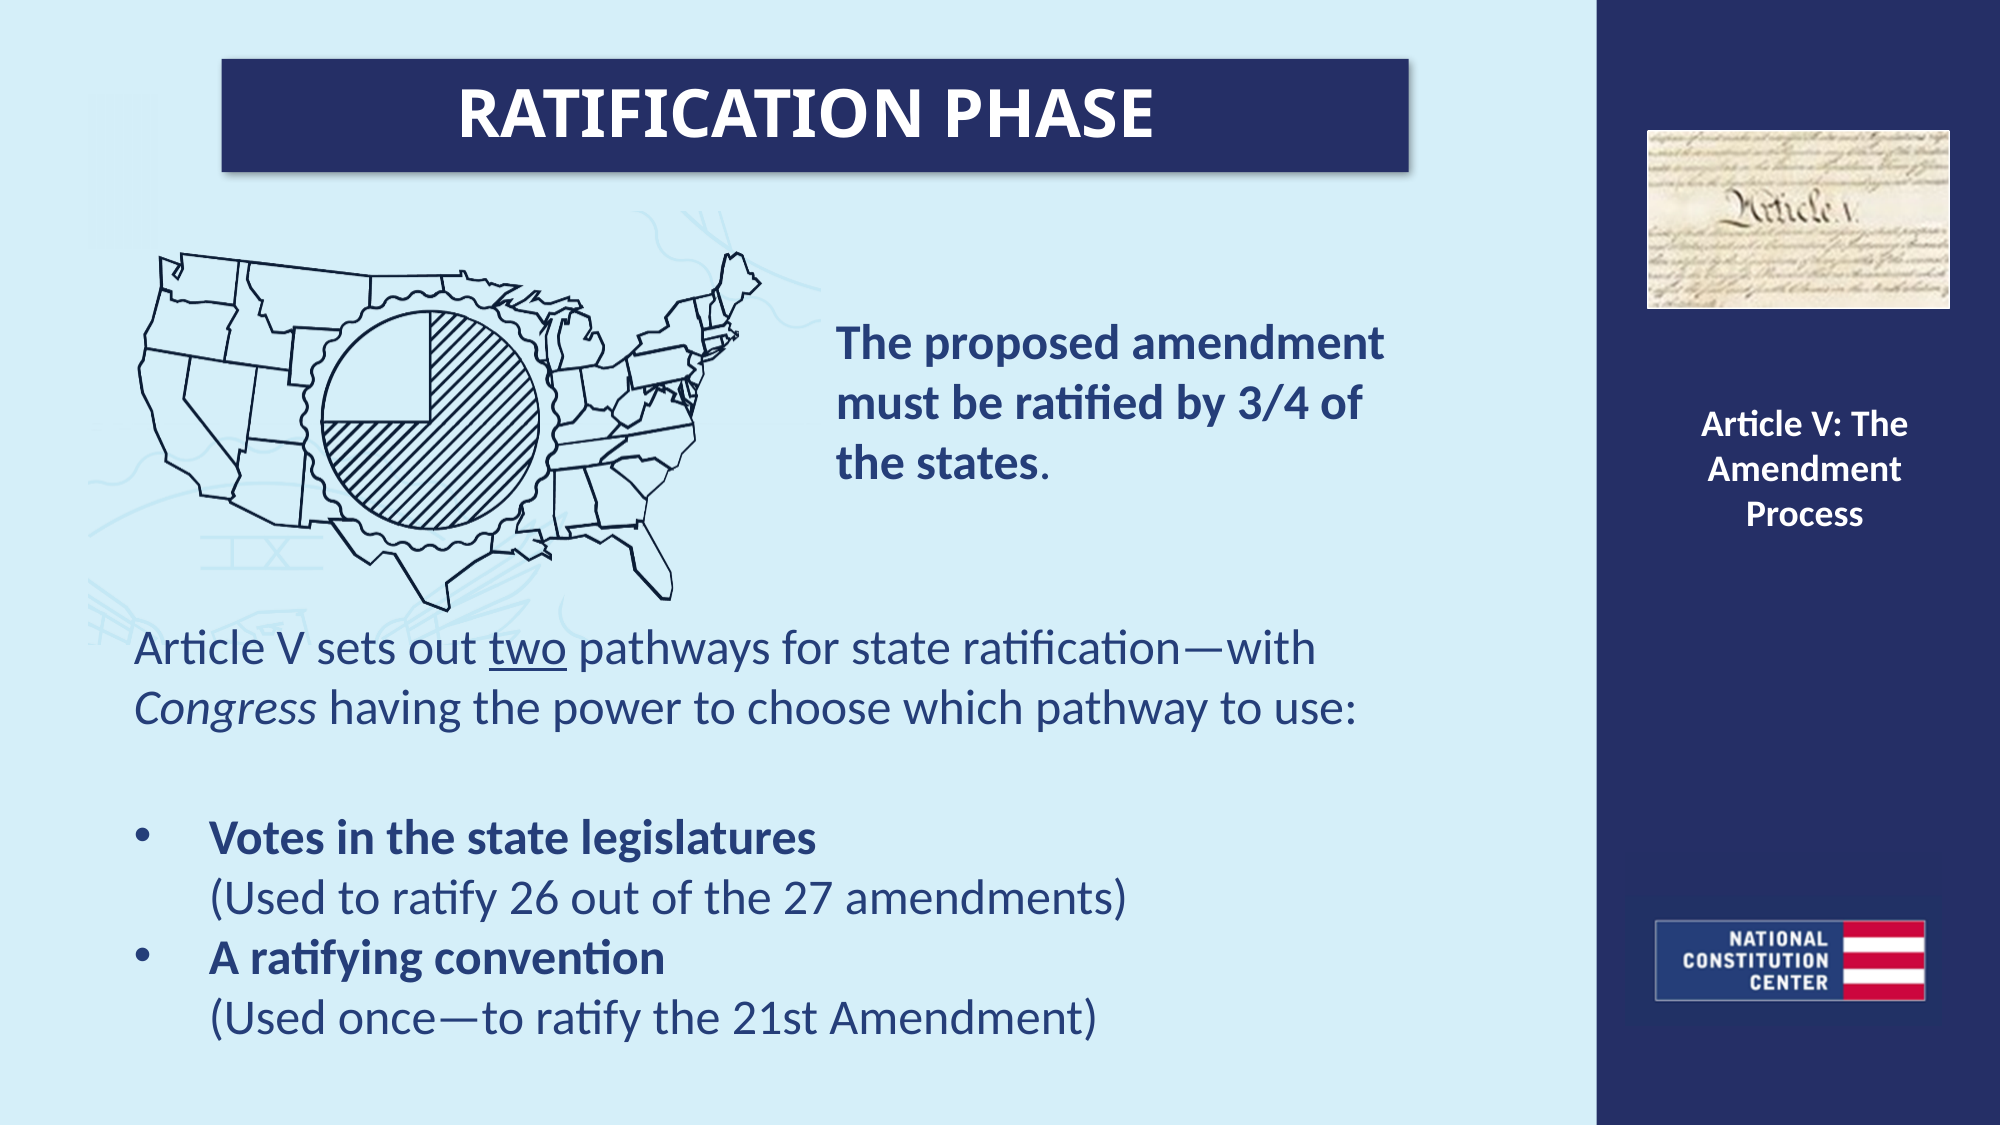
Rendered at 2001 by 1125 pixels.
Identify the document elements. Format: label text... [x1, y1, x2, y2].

text_box [1596, 0, 2000, 1125]
picture [1646, 130, 1950, 309]
text_box The proposed amendment must be ratified by 3/4 of the states. [973, 301, 1449, 499]
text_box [88, 73, 969, 645]
text_box Article V: The Amendment Process [1647, 391, 1963, 588]
picture [1625, 852, 1942, 1026]
text_box Article V sets out two pathways for state ratification—with Congress having the power to choose which pathway to use: Votes in the state legislatures (Used to ratify 26 out of the 27 amendments) A ratifying convention (Used once—to ratify the 21st Amendment) [118, 606, 1508, 1052]
text_box RATIFICATION PHASE [221, 58, 1409, 173]
